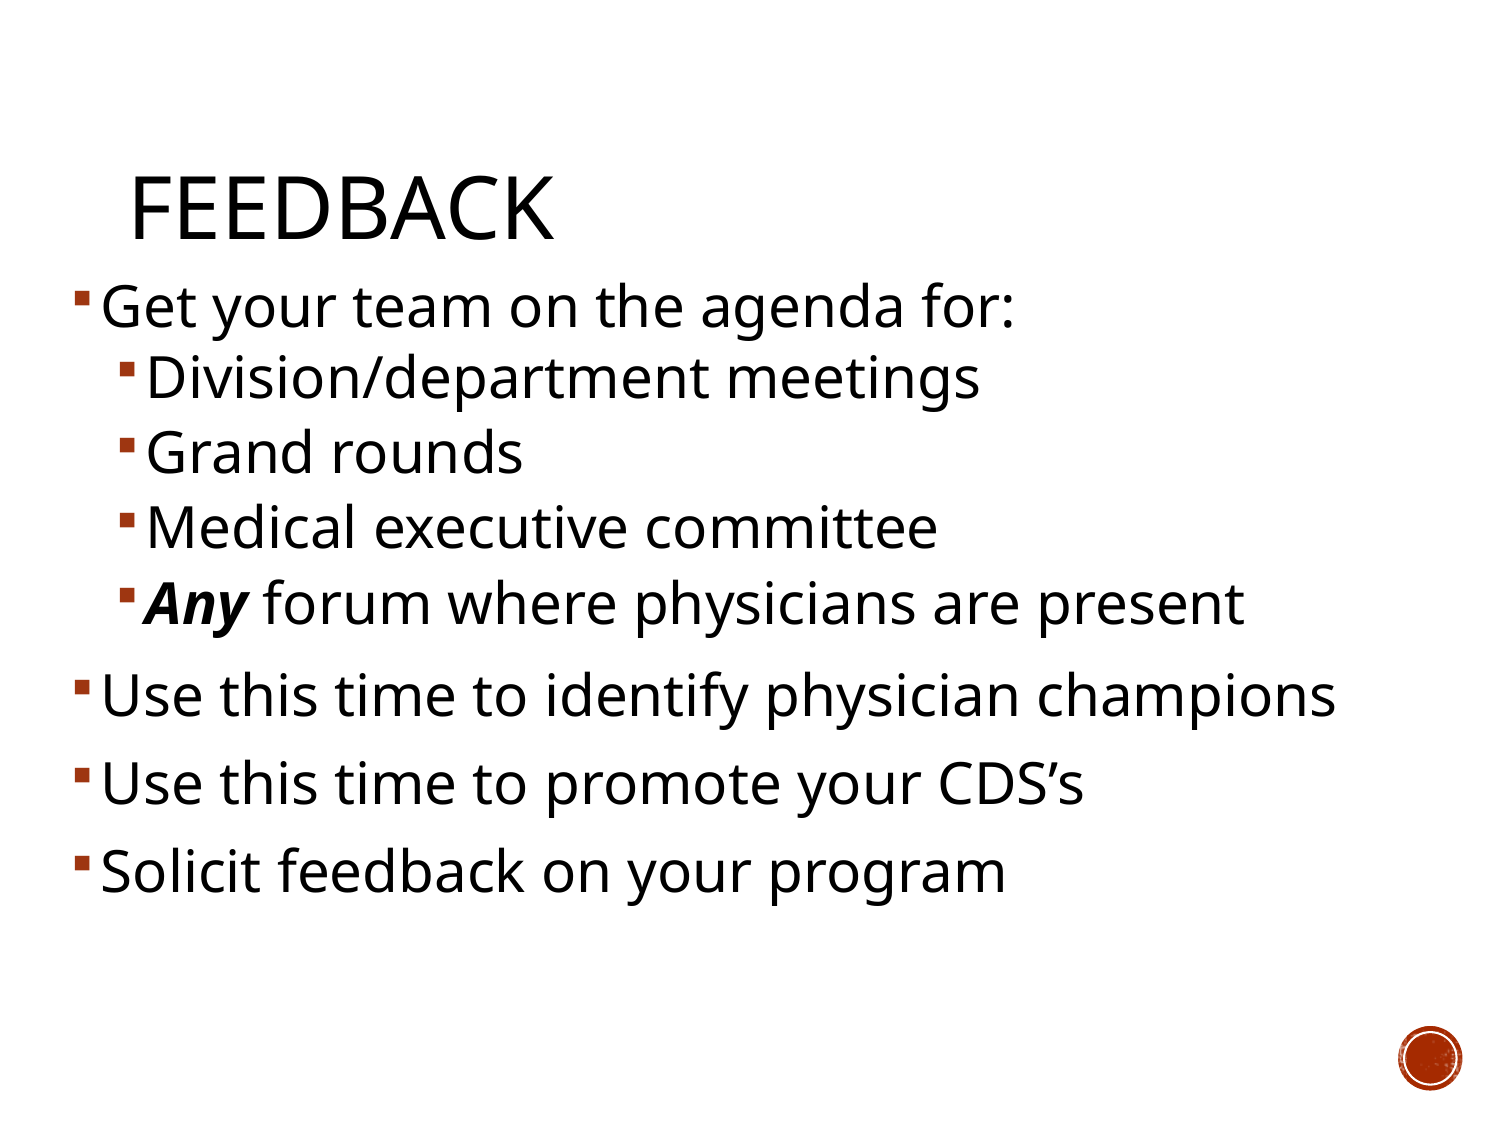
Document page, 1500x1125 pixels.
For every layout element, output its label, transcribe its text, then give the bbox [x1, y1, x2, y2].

list Get your team on the agenda for: Division/department meetings Grand rounds Medical executive committee Any forum where physicians are present Use this time to identify physician champions Use this time to promote your CDS’s Solicit feedback on your program [55, 269, 1442, 1097]
title Feedback [112, 79, 1388, 269]
